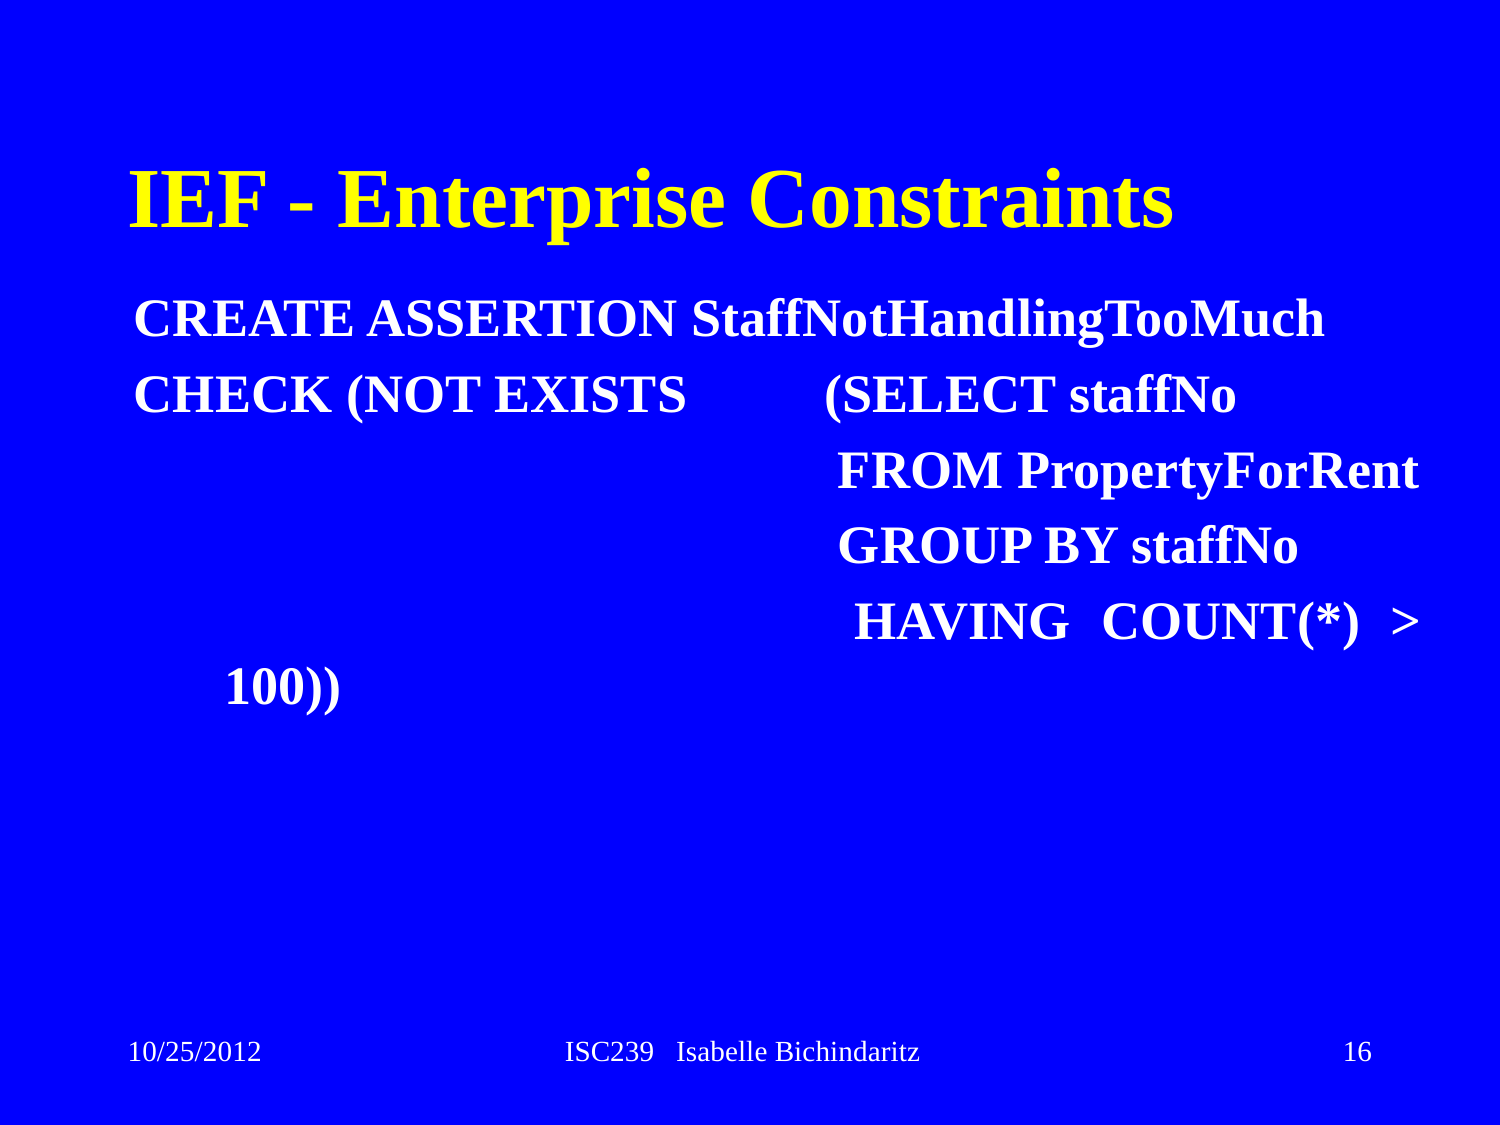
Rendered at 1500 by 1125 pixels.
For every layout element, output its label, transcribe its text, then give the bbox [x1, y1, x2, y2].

slide_number 16 [1074, 1024, 1388, 1101]
footer ISC239 Isabelle Bichindaritz [512, 1024, 988, 1101]
title IEF - Enterprise Constraints [112, 99, 1388, 274]
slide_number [112, 1024, 426, 1101]
list CREATE ASSERTION StaffNotHandlingTooMuch CHECK (NOT EXISTS (SELECT staffNo FROM PropertyForRent GROUP BY staffNo HAVING COUNT(*) > 100)) [87, 274, 1438, 951]
